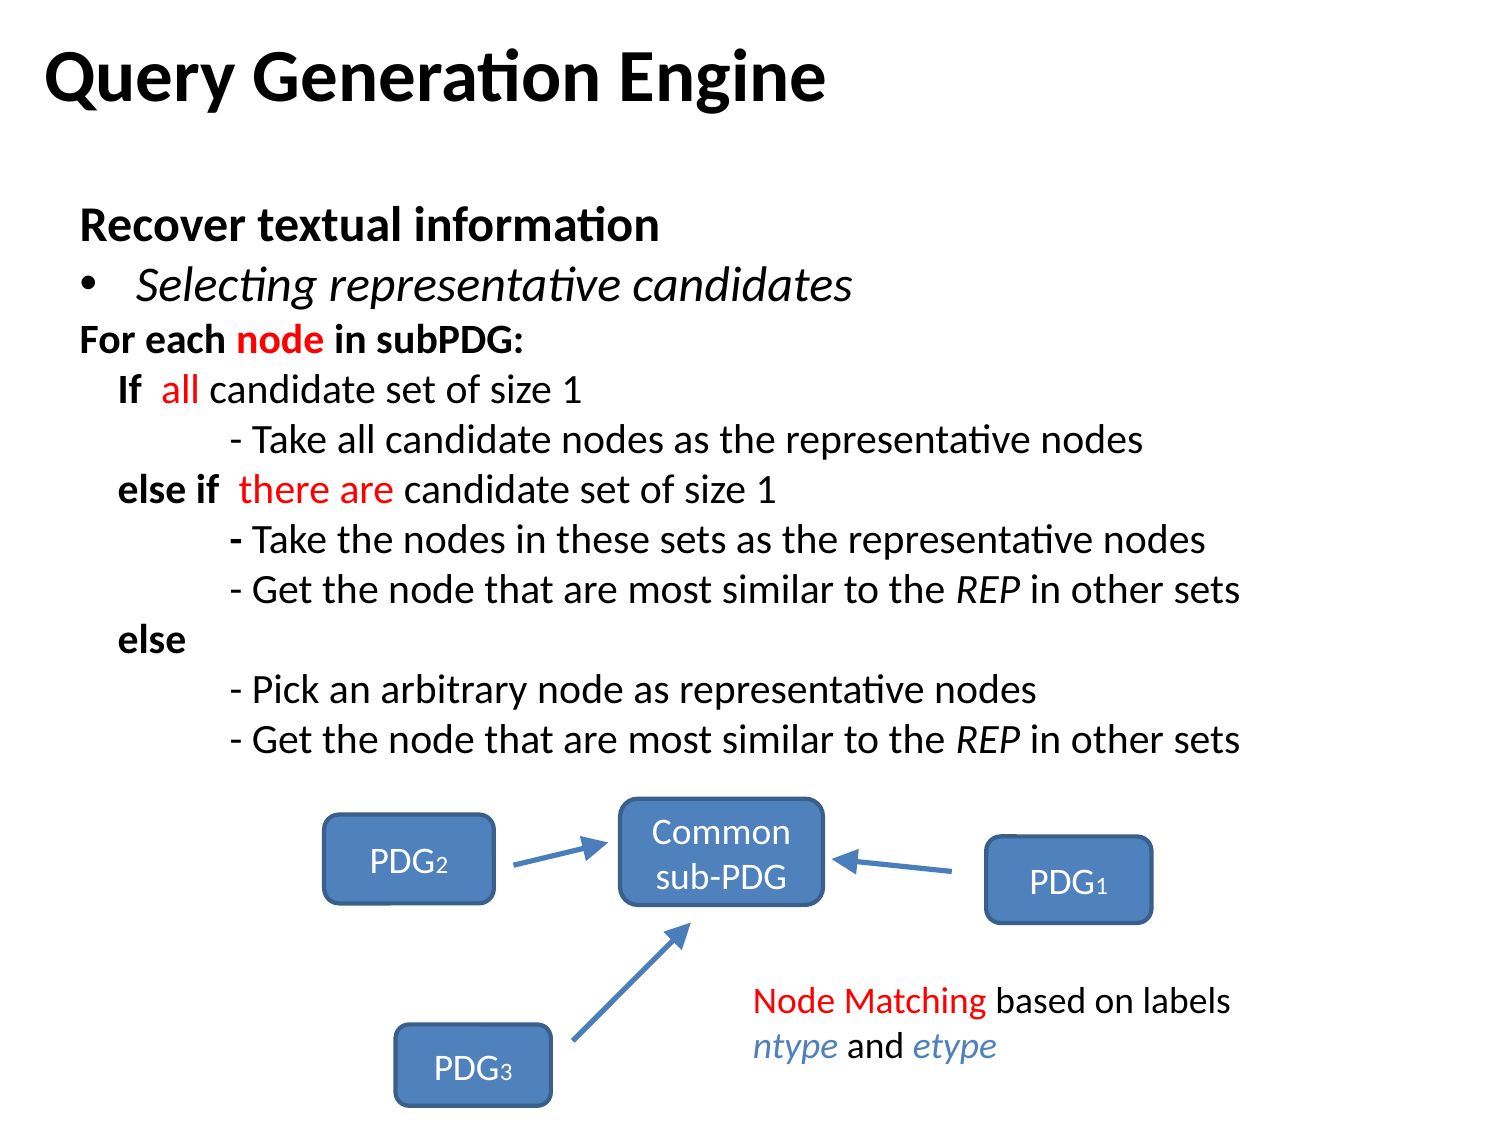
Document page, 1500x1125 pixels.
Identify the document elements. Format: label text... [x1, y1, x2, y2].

text_box PDG1 [984, 834, 1154, 926]
text_box PDG3 [393, 1022, 553, 1108]
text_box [513, 842, 609, 866]
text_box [831, 858, 952, 872]
text_box Node Matching based on labels ntype and etype [738, 968, 1287, 1073]
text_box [572, 922, 692, 1042]
text_box Query Generation Engine [29, 19, 1081, 124]
text_box Common sub-PDG [617, 796, 826, 908]
text_box PDG2 [321, 812, 496, 906]
text_box Recover textual information Selecting representative candidates For each node in subPDG: If all candidate set of size 1 - Take all candidate nodes as the representative nodes else if there are candidate set of size 1 - Take the nodes in these sets as the representative nodes - Get the node that are most similar to the REP in other sets else - Pick an arbitrary node as representative nodes - Get the node that are most similar to the REP in other sets [64, 184, 1376, 950]
